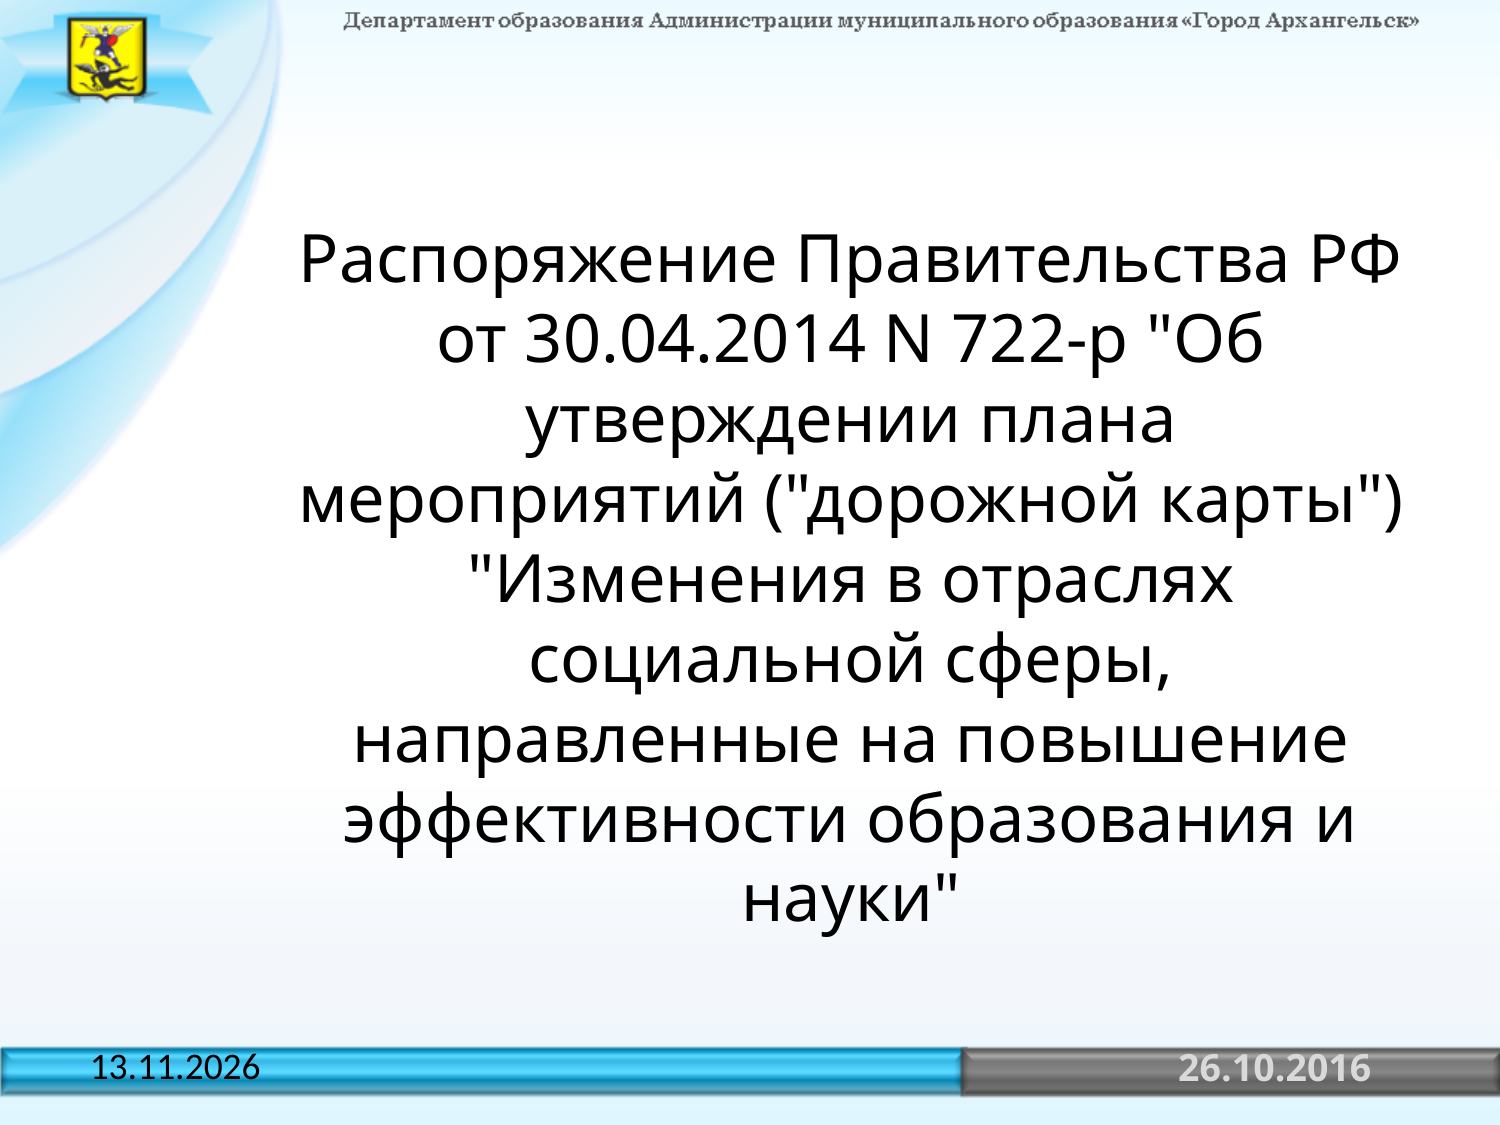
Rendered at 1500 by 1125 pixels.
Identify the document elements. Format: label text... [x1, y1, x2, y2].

picture [0, 0, 1500, 1125]
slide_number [75, 1035, 425, 1103]
list Распоряжение Правительства РФ от 30.04.2014 N 722-р "Об утверждении плана мероприятий ("дорожной карты") "Изменения в отраслях социальной сферы, направленные на повышение эффективности образования и науки" [277, 208, 1425, 951]
